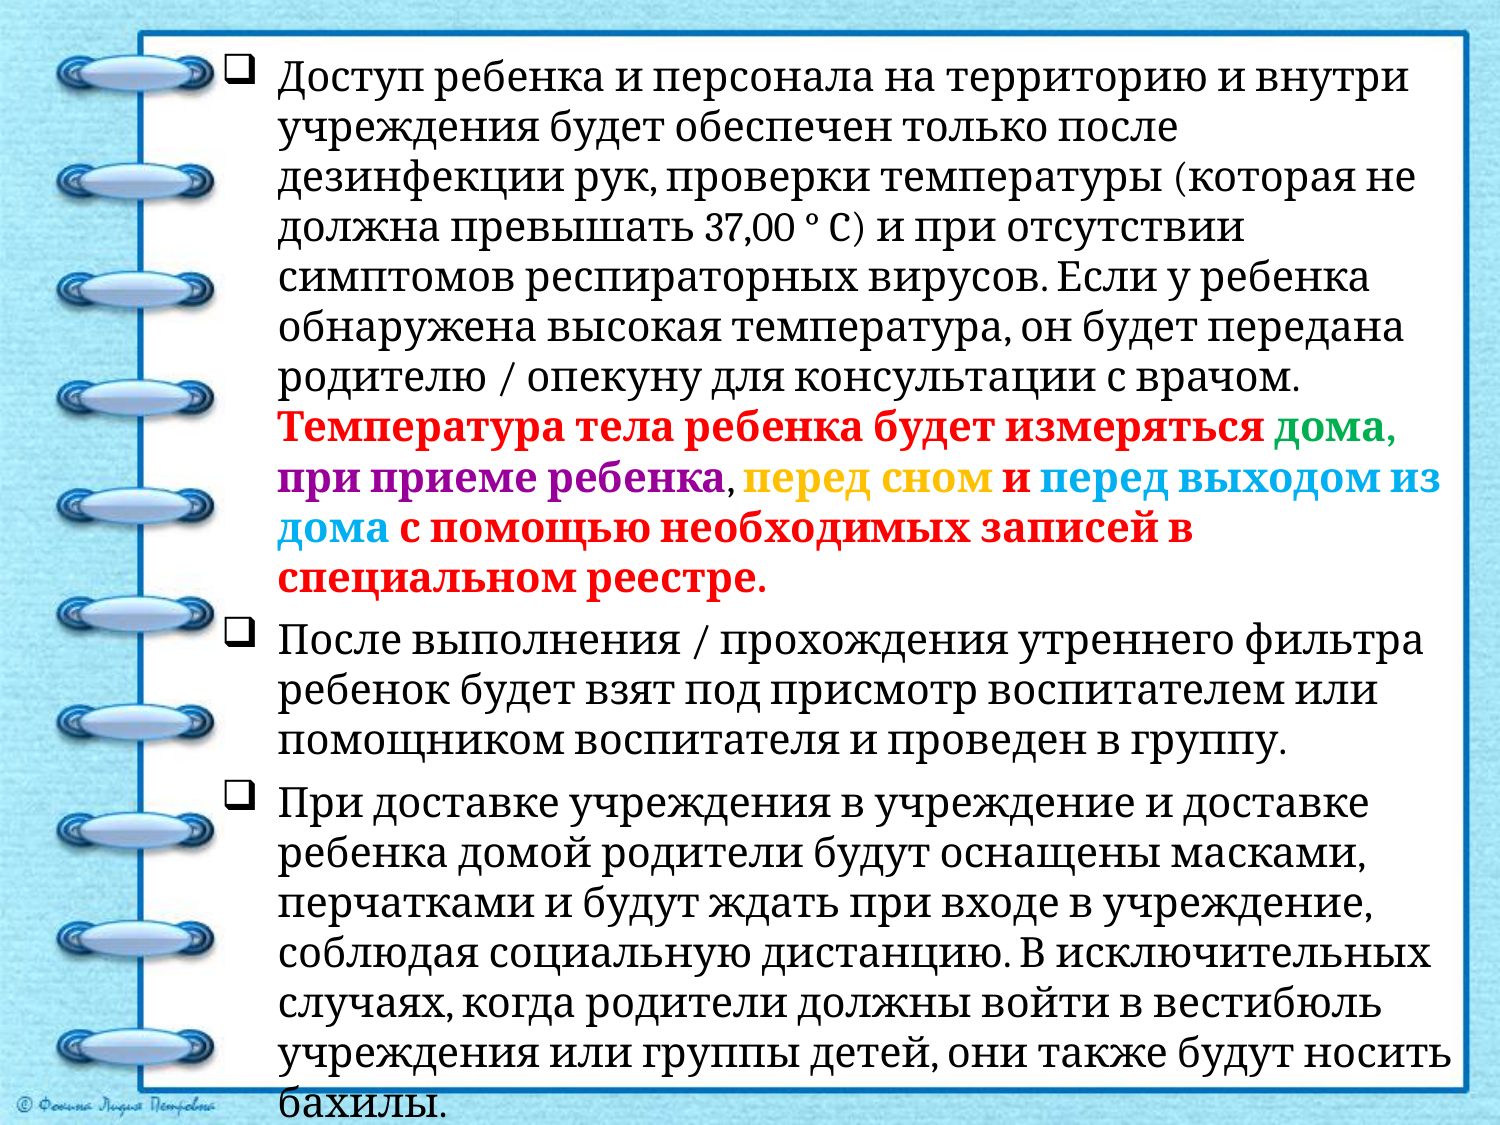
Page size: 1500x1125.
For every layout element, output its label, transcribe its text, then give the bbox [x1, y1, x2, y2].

text_box Доступ ребенка и персонала на территорию и внутри учреждения будет обеспечен только после дезинфекции рук, проверки температуры (которая не должна превышать 37,00 ° C) и при отсутствии симптомов респираторных вирусов. Если у ребенка обнаружена высокая температура, он будет передана родителю / опекуну для консультации с врачом. Температура тела ребенка будет измеряться дома, при приеме ребенка, перед сном и перед выходом из дома с помощью необходимых записей в специальном реестре. После выполнения / прохождения утреннего фильтра ребенок будет взят под присмотр воспитателем или помощником воспитателя и проведен в группу. При доставке учреждения в учреждение и доставке ребенка домой родители будут оснащены масками, перчатками и будут ждать при входе в учреждение, соблюдая социальную дистанцию. В исключительных случаях, когда родители должны войти в вестибюль учреждения или группы детей, они также будут носить бахилы. [206, 42, 1471, 1125]
picture [0, 0, 1500, 1125]
